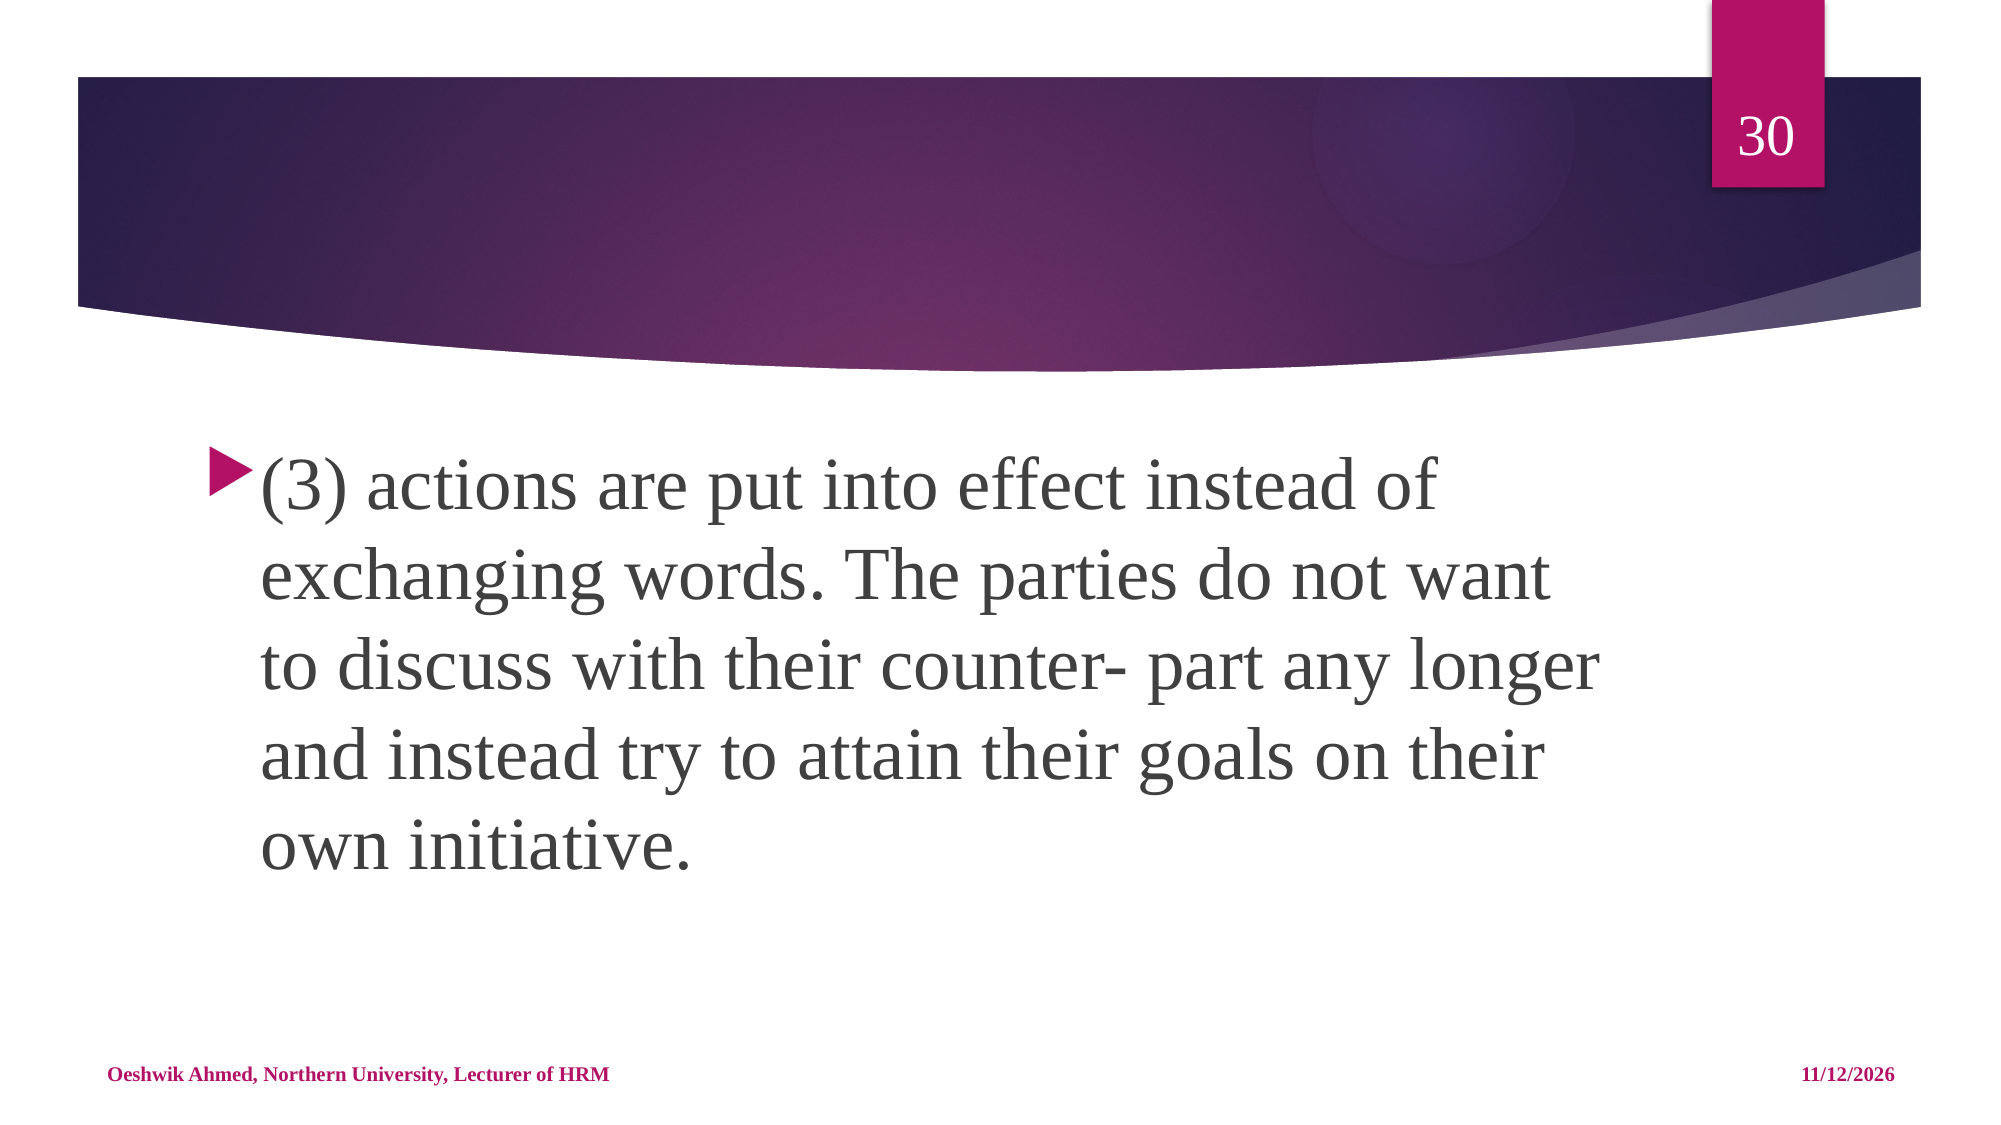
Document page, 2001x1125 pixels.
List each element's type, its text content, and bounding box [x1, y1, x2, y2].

footer Oeshwik Ahmed, Northern University, Lecturer of HRM [92, 1048, 726, 1099]
list (3) actions are put into effect instead of exchanging words. The parties do not want to discuss with their counter- part any longer and instead try to attain their goals on their own initiative. [189, 427, 1638, 988]
slide_number 30 [1698, 48, 1836, 175]
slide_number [1747, 1048, 1911, 1099]
